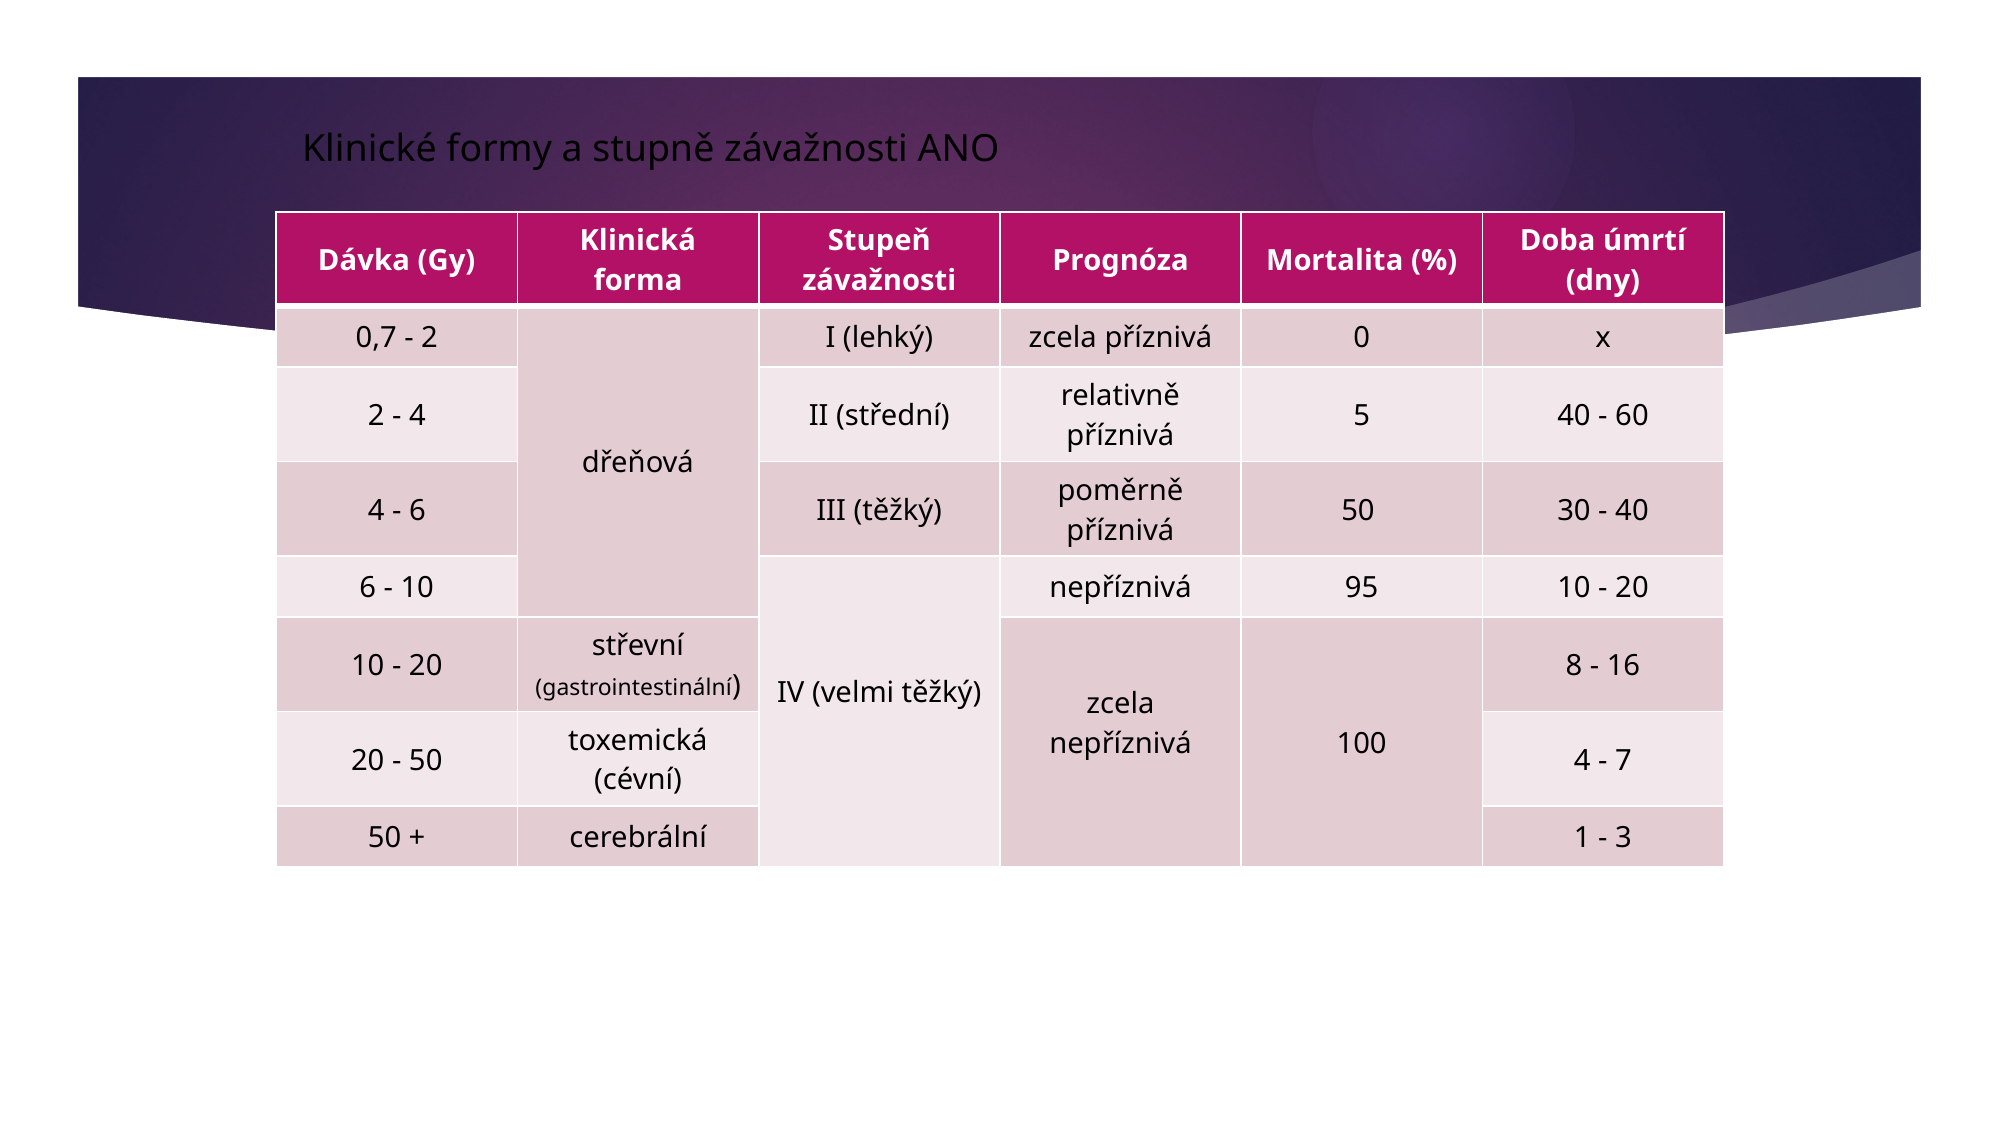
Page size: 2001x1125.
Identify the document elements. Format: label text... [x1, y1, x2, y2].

table_cell x [1483, 309, 1723, 366]
table_cell 10 - 20 [277, 618, 517, 711]
table_cell 20 - 50 [277, 712, 517, 805]
table_cell střevní (gastrointestinální) [518, 618, 758, 711]
table_cell relativně příznivá [1001, 368, 1240, 461]
table_cell I (lehký) [760, 309, 999, 366]
text_box Klinické formy a stupně závažnosti ANO [287, 116, 1015, 177]
table_cell cerebrální [518, 807, 758, 866]
table_header Prognóza [1001, 213, 1240, 303]
table_cell toxemická (cévní) [518, 712, 758, 805]
table_cell 0 [1242, 309, 1482, 366]
table_cell nepříznivá [1001, 557, 1240, 616]
table_cell 95 [1242, 557, 1482, 616]
table_cell 100 [1242, 618, 1482, 866]
table_cell dřeňová [518, 309, 758, 616]
table_cell 4 - 6 [277, 462, 517, 555]
table_cell 50 [1242, 462, 1482, 555]
table_cell IV (velmi těžký) [760, 557, 999, 866]
table_header Doba úmrtí (dny) [1483, 213, 1723, 303]
table_cell 50 + [277, 807, 517, 866]
table_cell zcela příznivá [1001, 309, 1240, 366]
table_cell 2 - 4 [277, 368, 517, 461]
table_header Stupeň závažnosti [760, 213, 999, 303]
table_cell 6 - 10 [277, 557, 517, 616]
table_cell 0,7 - 2 [277, 309, 517, 366]
table_cell 10 - 20 [1483, 557, 1723, 616]
table_cell 5 [1242, 368, 1482, 461]
table_cell 1 - 3 [1483, 807, 1723, 866]
table_cell zcela nepříznivá [1001, 618, 1240, 866]
table_header Mortalita (%) [1242, 213, 1482, 303]
table_cell 4 - 7 [1483, 712, 1723, 805]
table_cell II (střední) [760, 368, 999, 461]
table_cell III (těžký) [760, 462, 999, 555]
table_cell 8 - 16 [1483, 618, 1723, 711]
table_header Dávka (Gy) [277, 213, 517, 303]
table_cell 40 - 60 [1483, 368, 1723, 461]
table_header Klinická forma [518, 213, 758, 303]
table_cell 30 - 40 [1483, 462, 1723, 555]
table_cell poměrně příznivá [1001, 462, 1240, 555]
